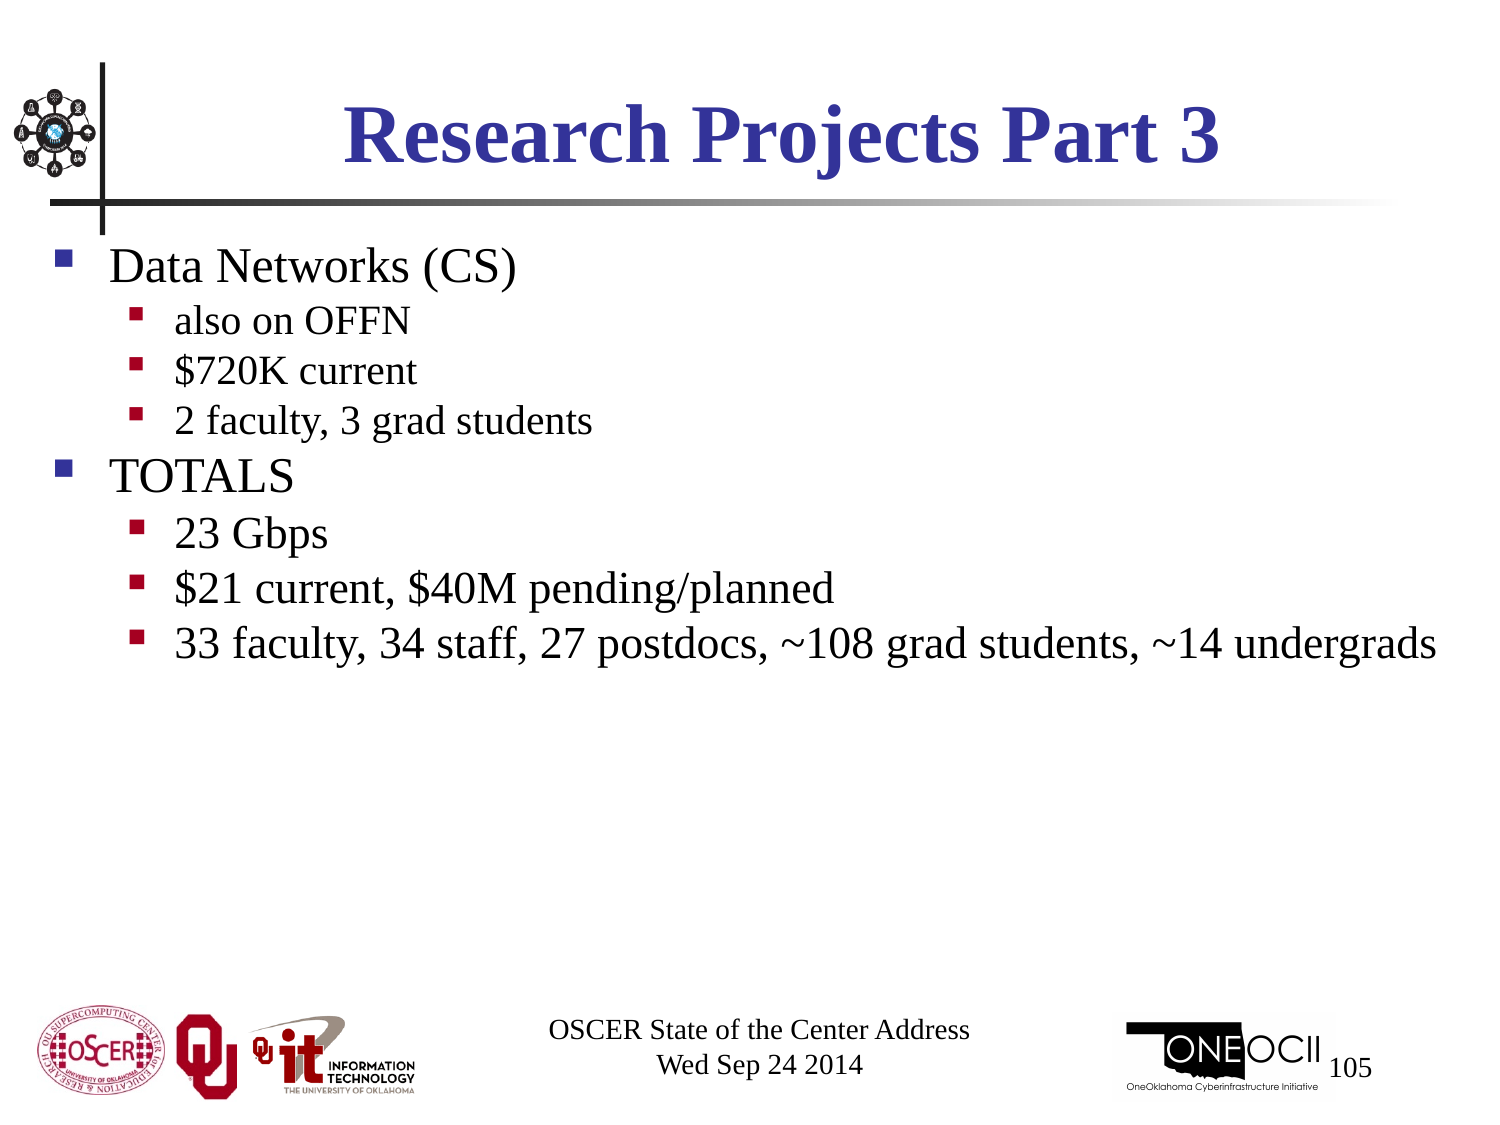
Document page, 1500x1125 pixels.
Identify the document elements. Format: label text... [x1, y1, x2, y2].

picture [174, 1005, 425, 1104]
footer OSCER State of the Center Address Wed Sep 24 2014 [431, 1012, 1088, 1088]
list Data Networks (CS) also on OFFN $720K current 2 faculty, 3 grad students TOTALS 23 Gbps $21 current, $40M pending/planned 33 faculty, 34 staff, 27 postdocs, ~108 grad students, ~14 undergrads [37, 224, 1476, 988]
picture [1112, 1012, 1336, 1102]
picture [12, 87, 97, 179]
title Research Projects Part 3 [124, 74, 1442, 187]
slide_number 105 [1174, 1015, 1388, 1091]
picture [37, 1005, 165, 1095]
